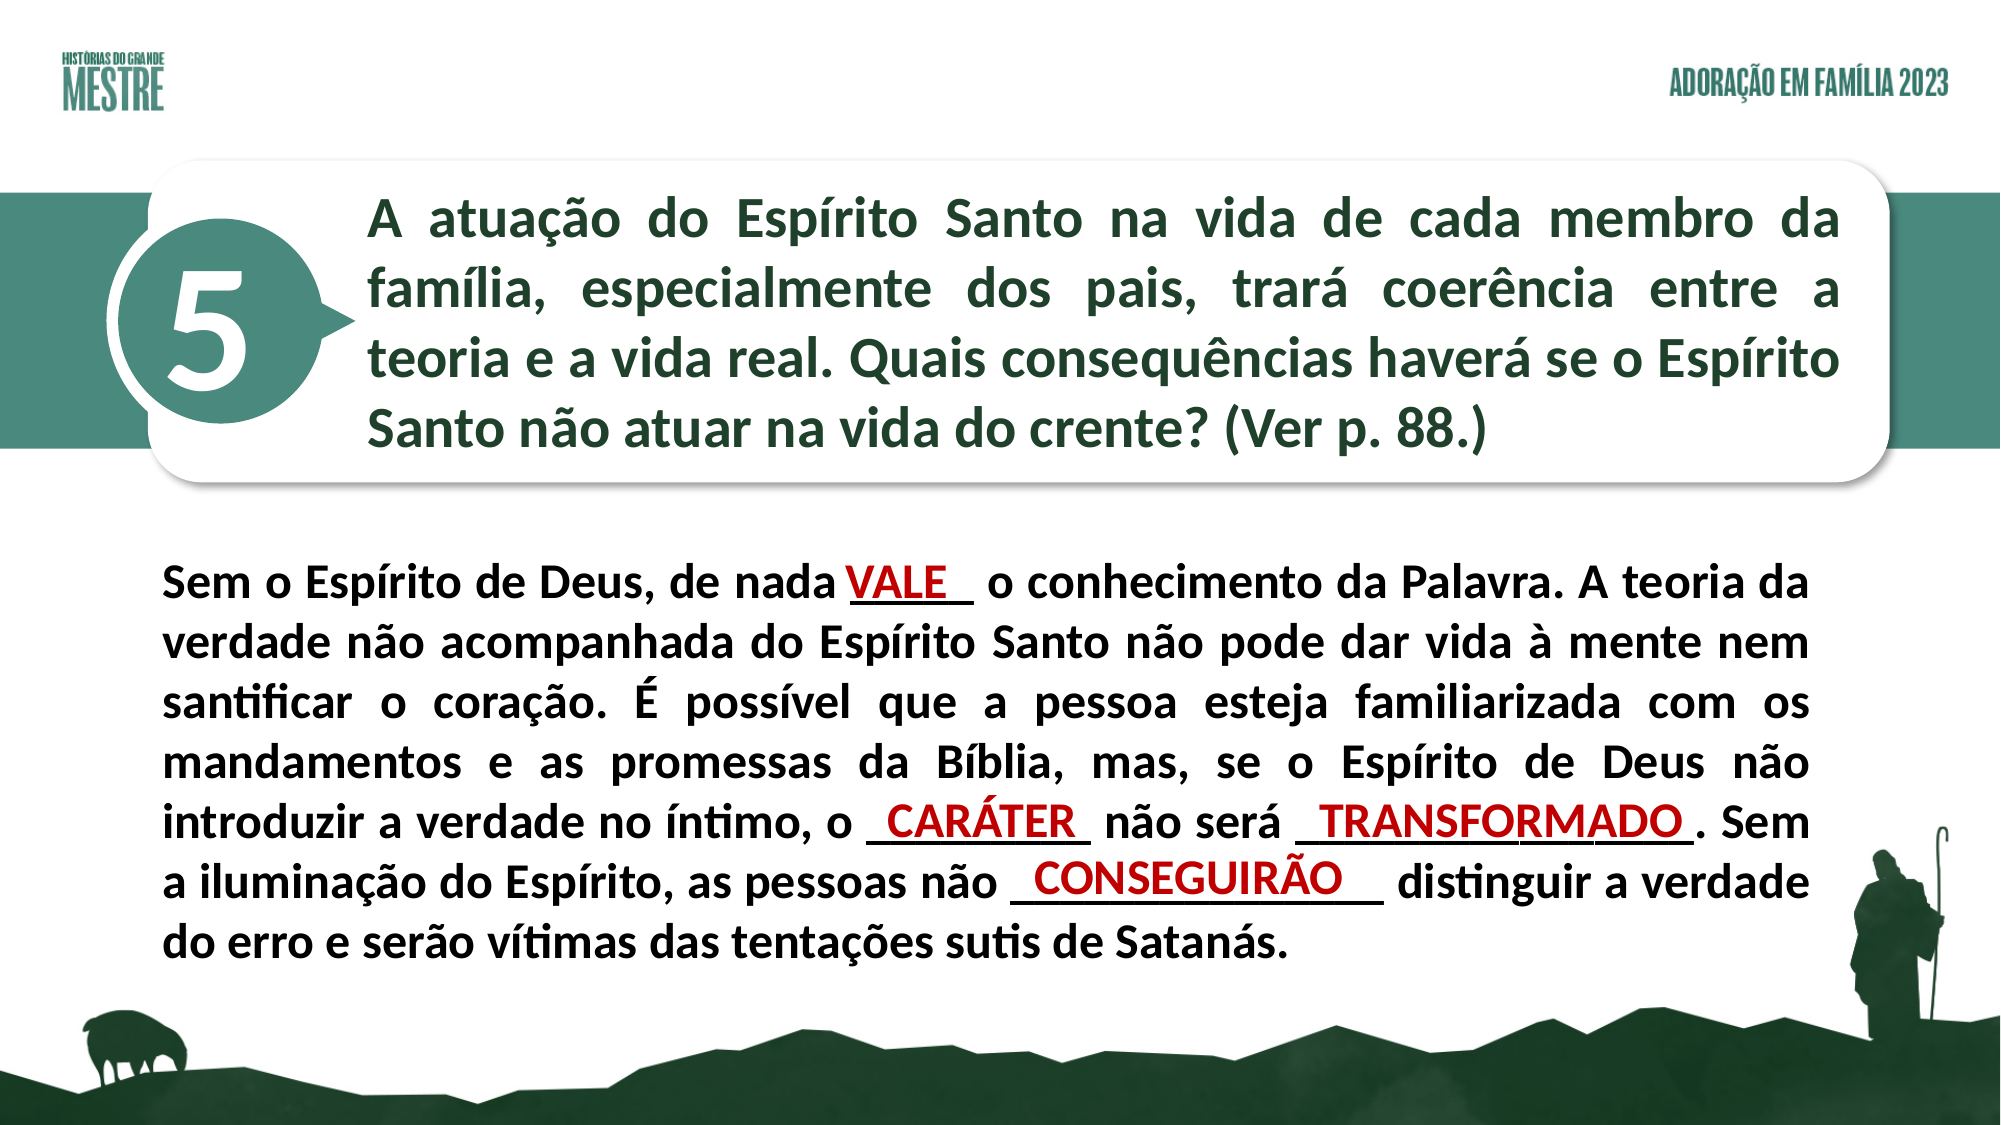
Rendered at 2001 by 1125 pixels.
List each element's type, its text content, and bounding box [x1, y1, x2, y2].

text_box Sem o Espírito de Deus, de nada _____ o conhecimento da Palavra. A teoria da verdade não acompanhada do Espírito Santo não pode dar vida à mente nem santificar o coração. É possível que a pessoa esteja familiarizada com os mandamentos e as promessas da Bíblia, mas, se o Espírito de Deus não introduzir a verdade no íntimo, o _________ não será ________________. Sem a iluminação do Espírito, as pessoas não _______________ distinguir a verdade do erro e serão vítimas das tentações sutis de Satanás. [147, 541, 1828, 977]
picture [0, 0, 2001, 1125]
text_box TRANSFORMADO [1304, 779, 1709, 855]
text_box VALE [830, 541, 1145, 617]
text_box CARÁTER [873, 779, 1107, 855]
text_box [0, 160, 2000, 483]
text_box CONSEGUIRÃO [1019, 837, 1424, 912]
